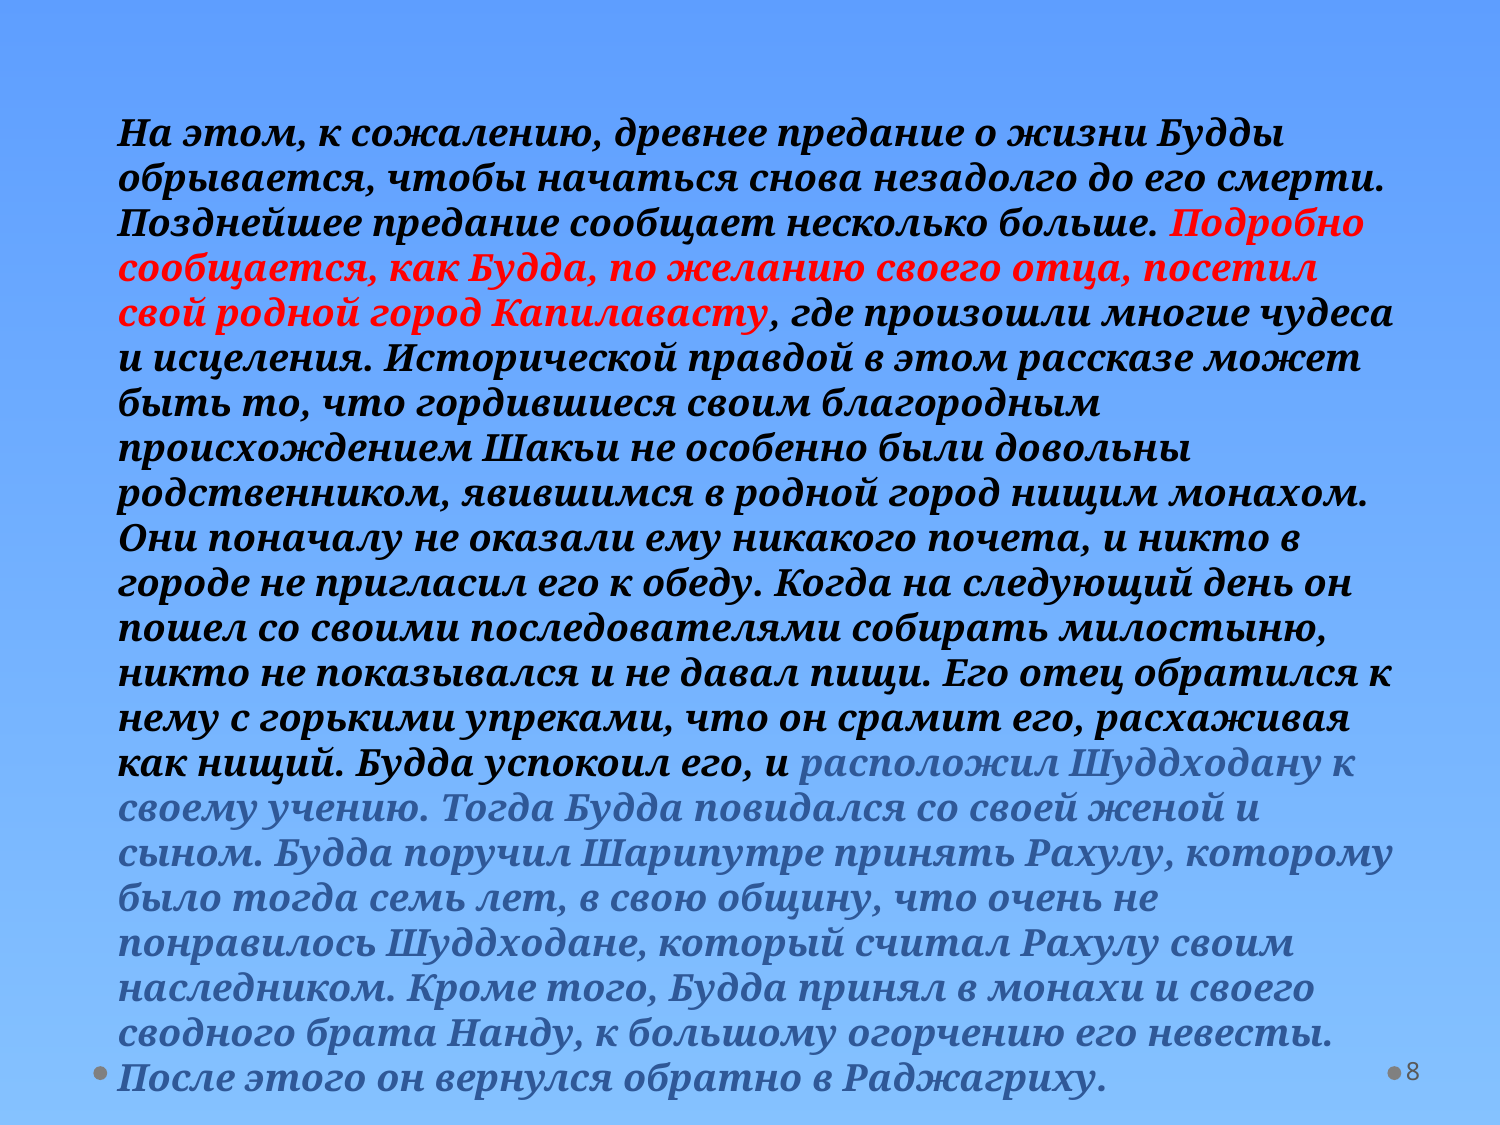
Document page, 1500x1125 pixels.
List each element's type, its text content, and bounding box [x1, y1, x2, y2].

text_box На этом, к сожалению, древнее предание о жизни Будды обрывается, чтобы начаться снова незадолго до его смерти. Позднейшее предание сообщает несколько больше. Подробно сообщается, как Будда, по желанию своего отца, посетил свой родной город Капилавасту, где произошли многие чудеса и исцеления. Исторической правдой в этом рассказе может быть то, что гордившиеся своим благородным происхождением Шакьи не особенно были довольны родственником, явившимся в родной город нищим монахом. Они поначалу не оказали ему никакого почета, и никто в городе не пригласил его к обеду. Когда на следующий день он пошел со своими последователями собирать милостыню, никто не показывался и не давал пищи. Его отец обратился к нему с горькими упреками, что он срамит его, расхаживая как нищий. Будда успокоил его, и расположил Шуддходану к своему учению. Тогда Будда повидался со своей женой и сыном. Будда поручил Шарипутре принять Рахулу, которому было тогда семь лет, в свою общину, что очень не понравилось Шуддходане, который считал Рахулу своим наследником. Кроме того, Будда принял в монахи и своего сводного брата Нанду, к большому огорчению его невесты. После этого он вернулся обратно в Раджагриху. [102, 101, 1414, 1125]
slide_number 8 [1414, 1042, 1494, 1103]
